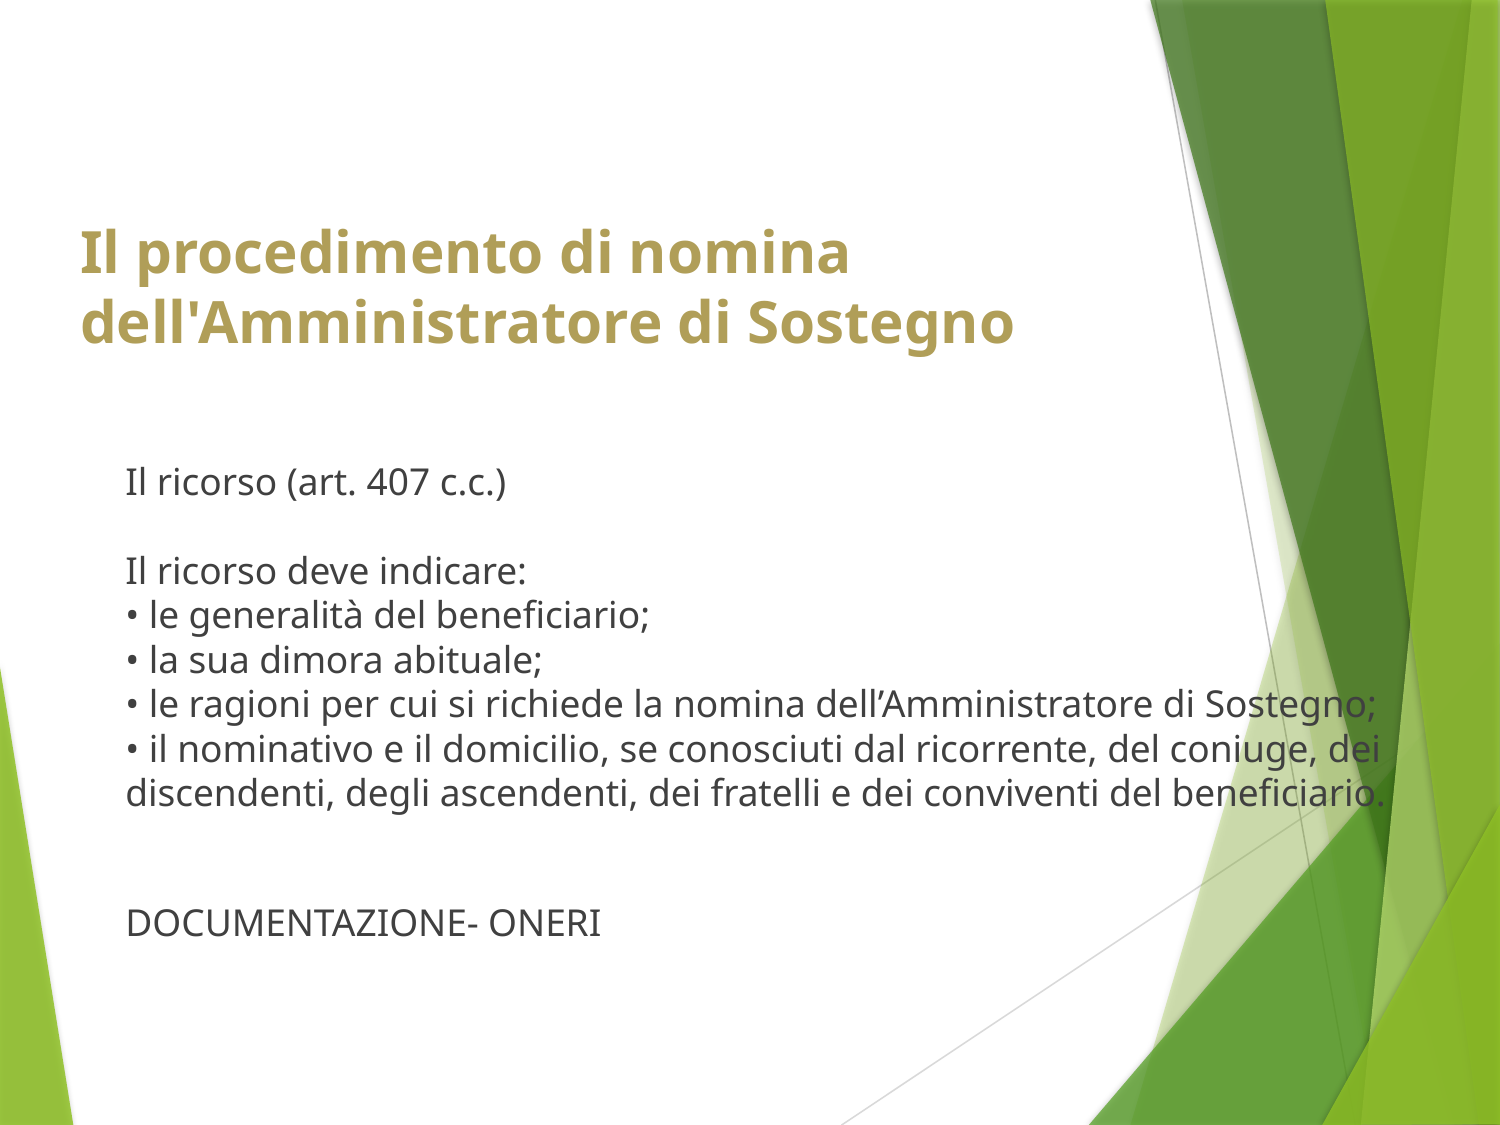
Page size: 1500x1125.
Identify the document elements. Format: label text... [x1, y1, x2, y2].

title Il procedimento di nomina dell'Amministratore di Sostegno [64, 208, 1415, 396]
list Il ricorso (art. 407 c.c.) Il ricorso deve indicare: • le generalità del beneficiario; • la sua dimora abituale; • le ragioni per cui si richiede la nomina dell’Amministratore di Sostegno; • il nominativo e il domicilio, se conosciuti dal ricorrente, del coniuge, dei discendenti, degli ascendenti, dei fratelli e dei conviventi del beneficiario. DOCUMENTAZIONE- ONERI [54, 361, 1405, 1029]
